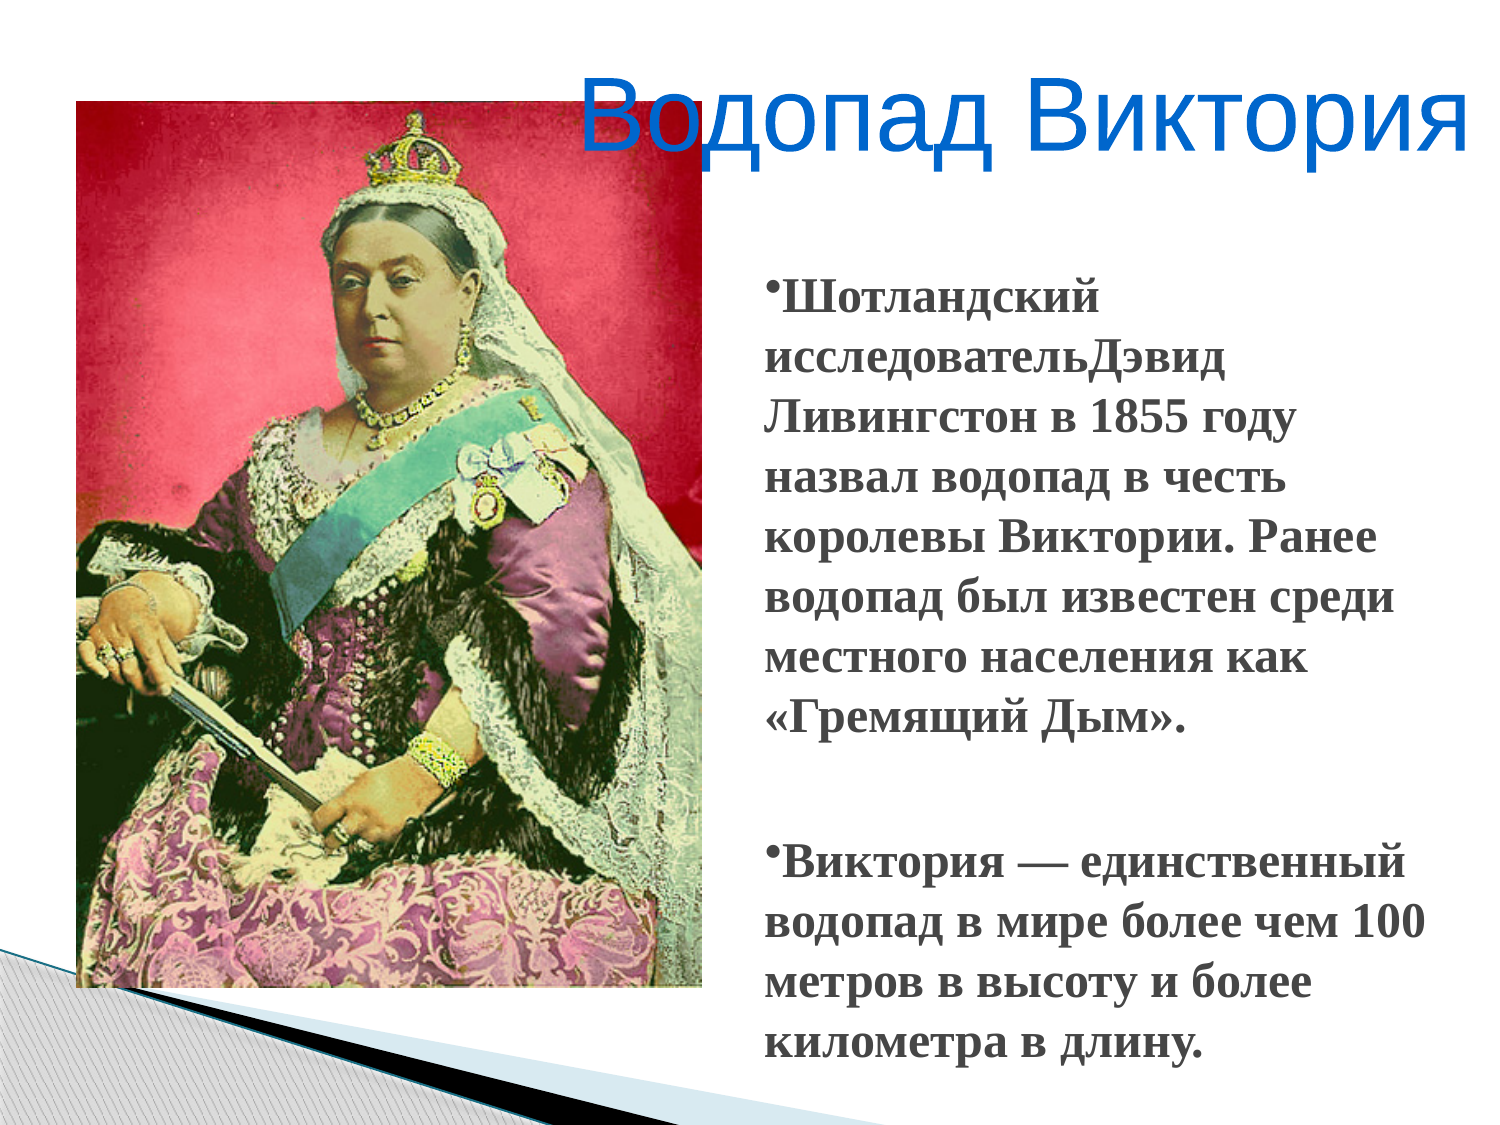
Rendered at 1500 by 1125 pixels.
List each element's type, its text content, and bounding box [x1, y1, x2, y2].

text_box Шотландский исследовательДэвид Ливингстон в 1855 году назвал водопад в честь королевы Виктории. Ранее водопад был известен среди местного населения как «Гремящий Дым». Виктория — единственный водопад в мире более чем 100 метров в высоту и более километра в длину. [749, 255, 1447, 1076]
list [76, 101, 702, 988]
